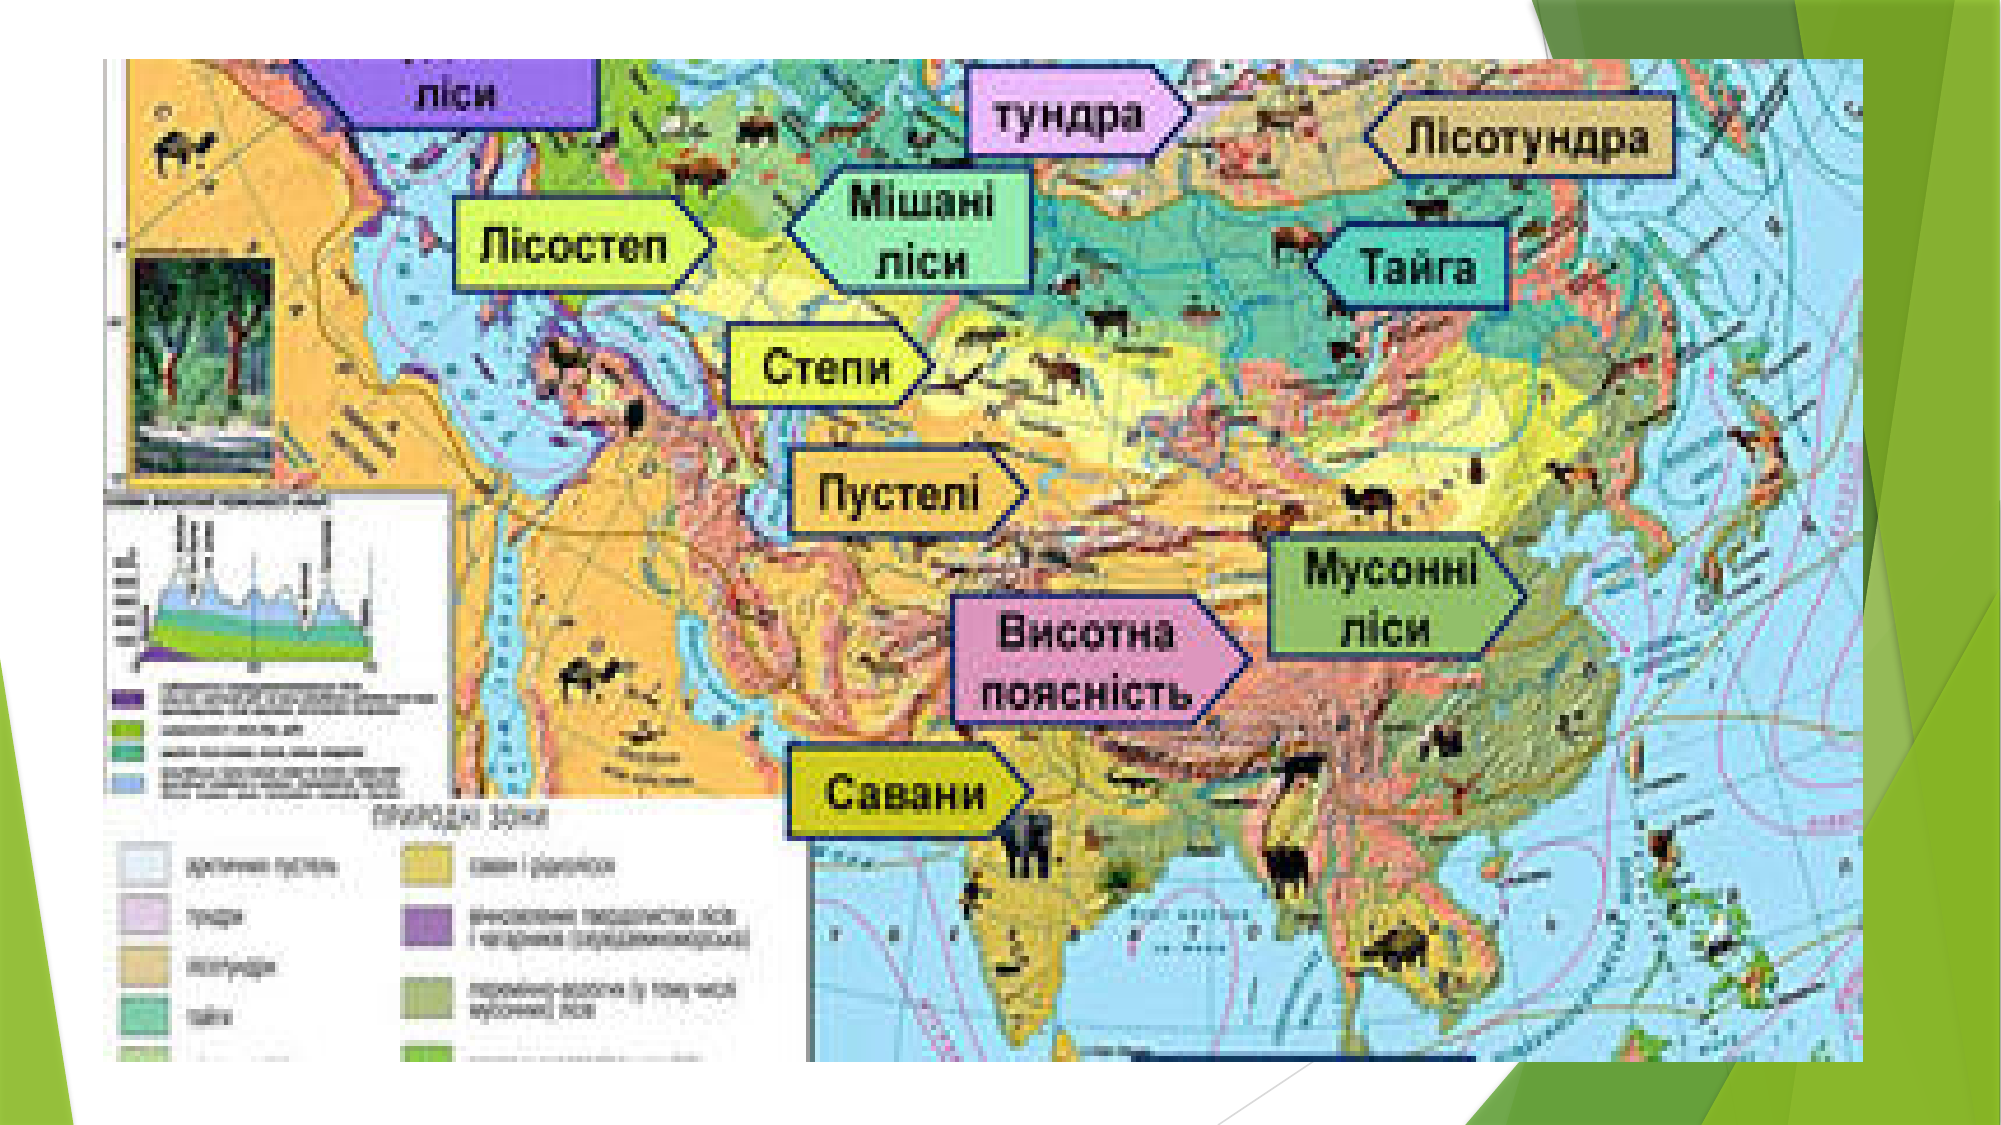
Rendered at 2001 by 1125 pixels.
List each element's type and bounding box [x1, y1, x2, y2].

list [103, 59, 1863, 1062]
